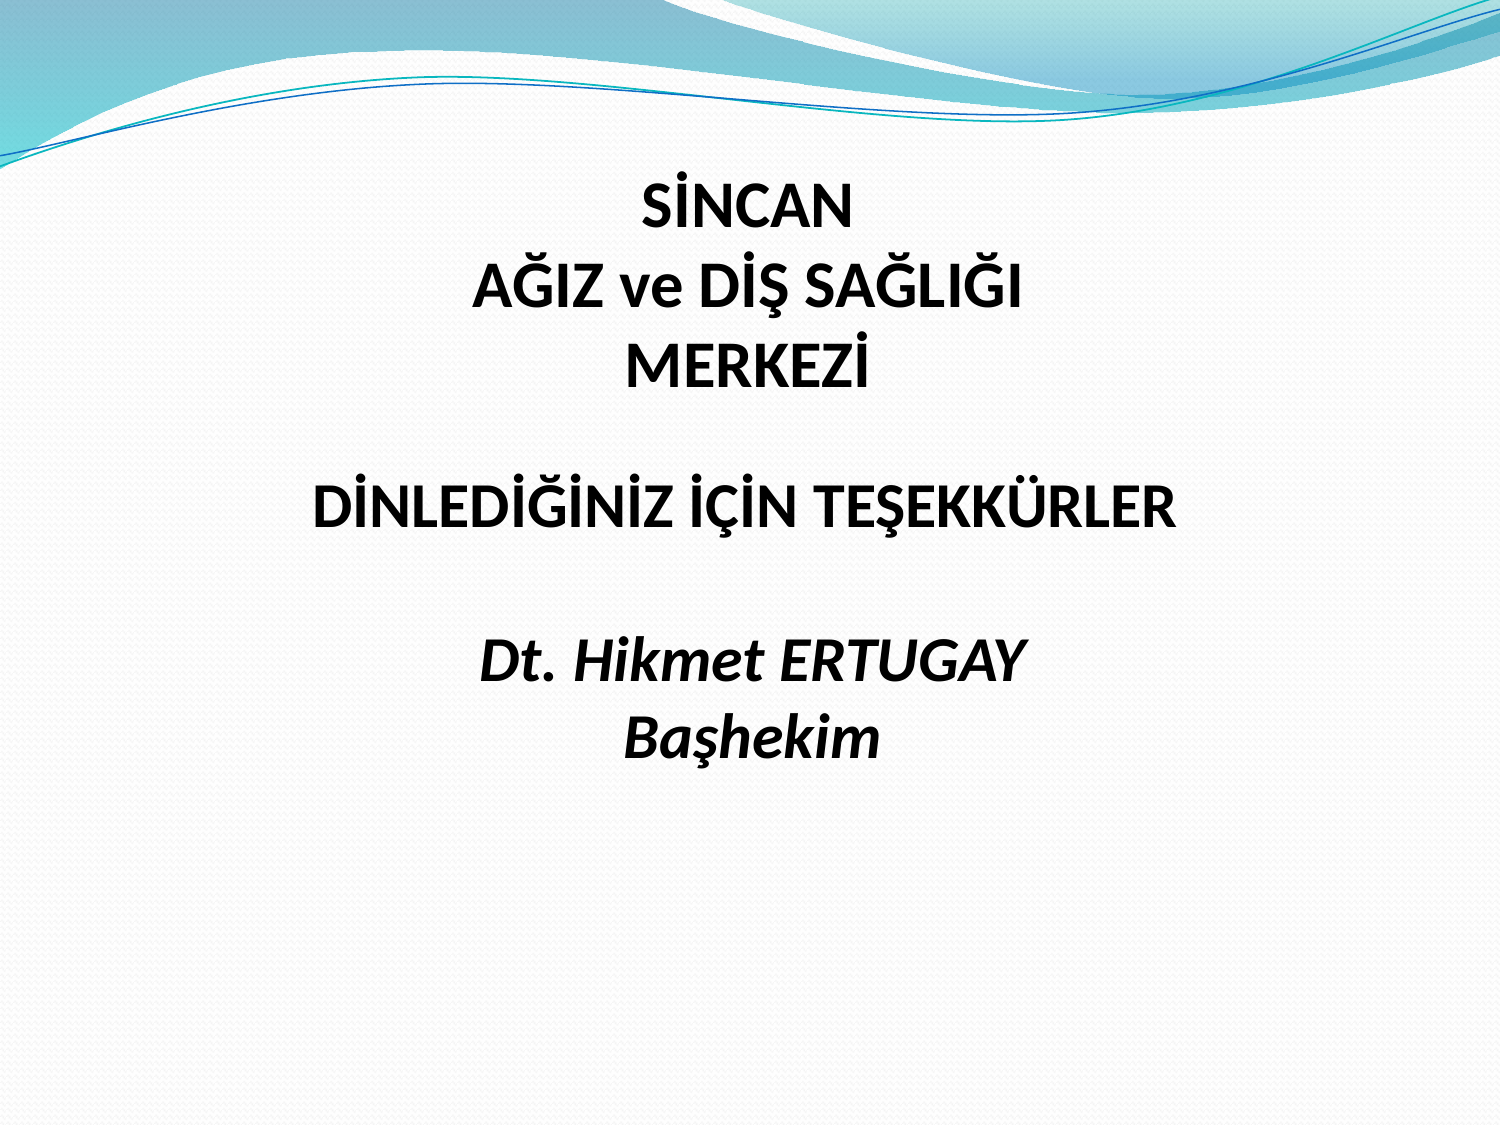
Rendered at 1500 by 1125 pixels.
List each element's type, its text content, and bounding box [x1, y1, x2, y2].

title DİNLEDİĞİNİZ İÇİN TEŞEKKÜRLER Dt. Hikmet ERTUGAY Başhekim [116, 456, 1389, 771]
text_box SİNCAN AĞIZ ve DİŞ SAĞLIĞI MERKEZİ [112, 156, 1385, 405]
